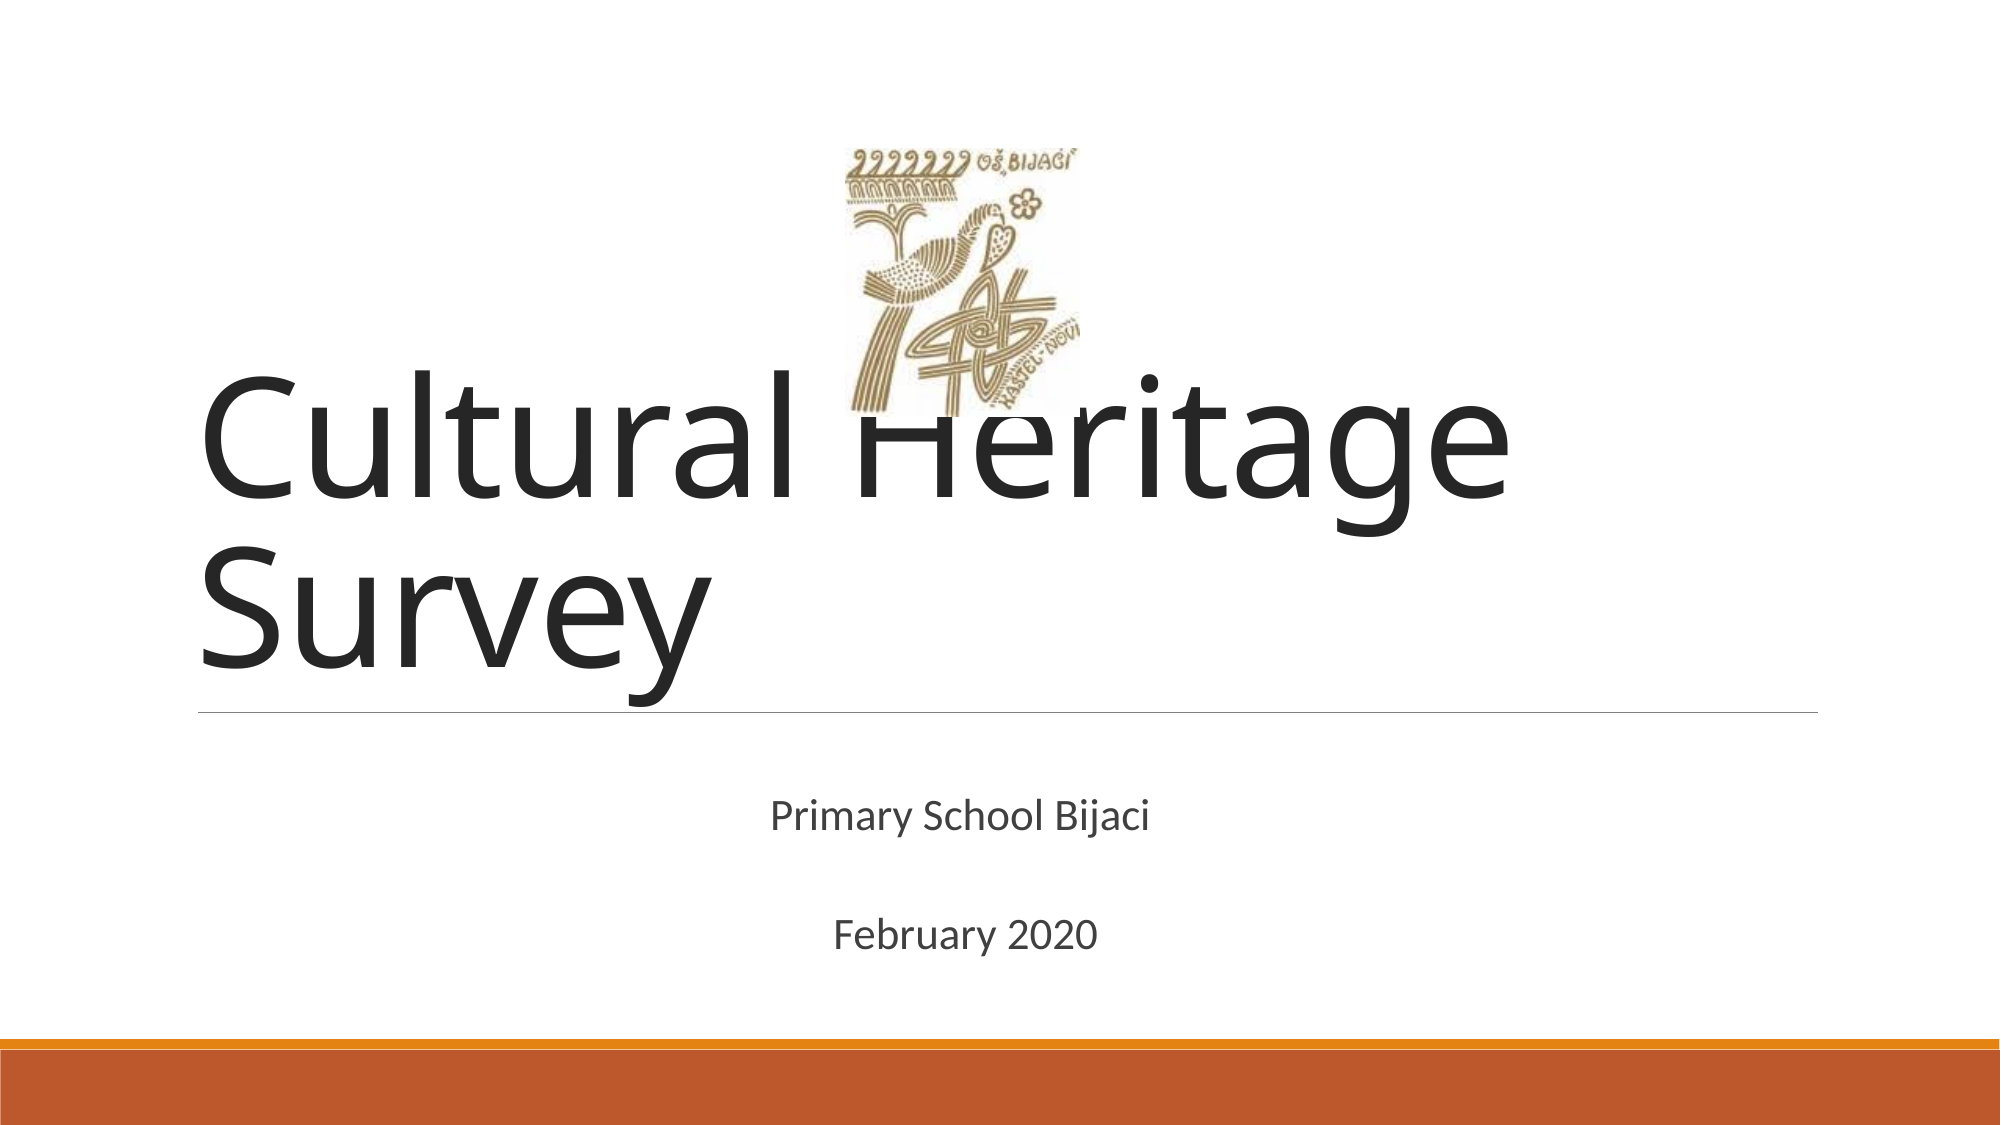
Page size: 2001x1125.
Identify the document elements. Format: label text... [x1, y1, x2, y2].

subtitle Primary School Bijaci February 2020 [424, 783, 1440, 969]
picture [845, 147, 1081, 418]
title Cultural Heritage Survey [180, 124, 1830, 710]
